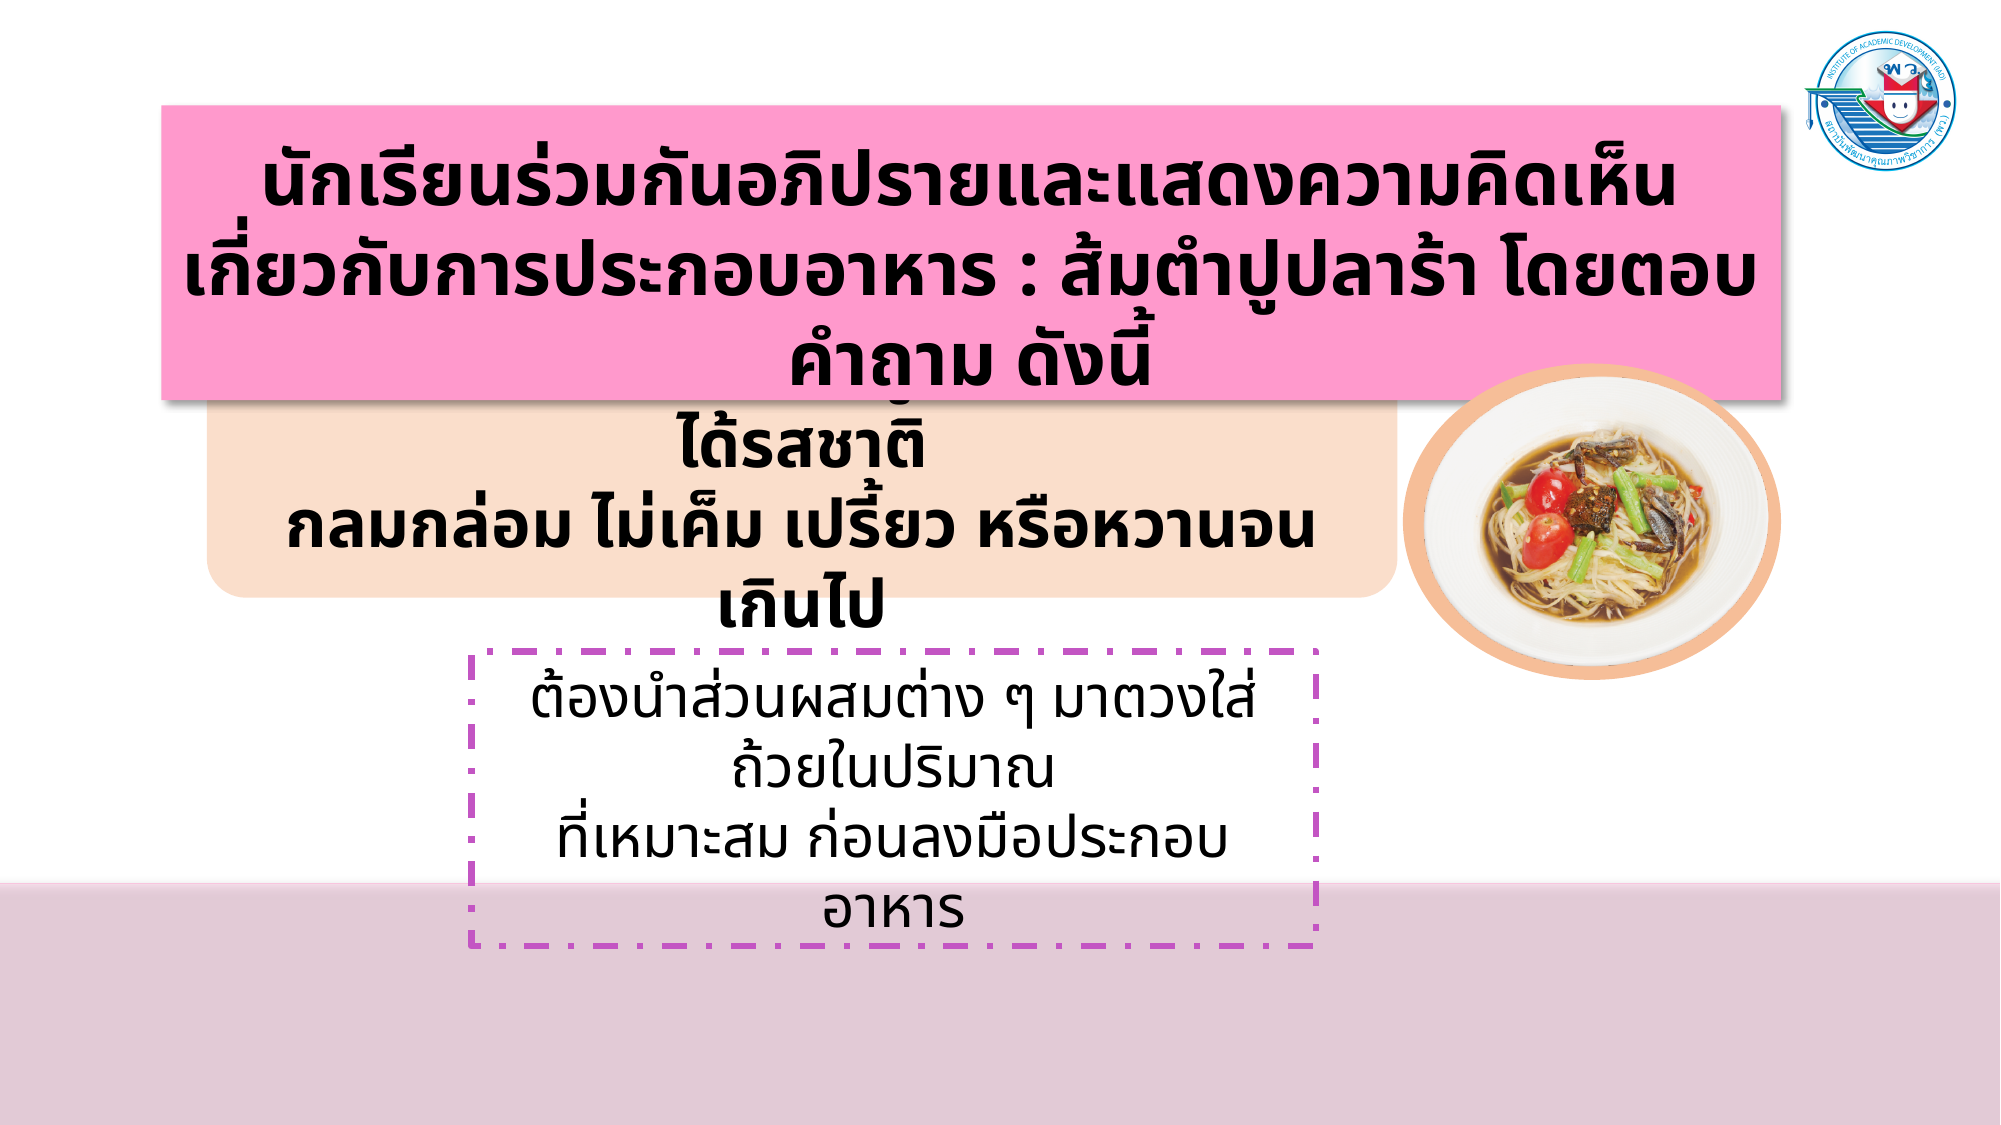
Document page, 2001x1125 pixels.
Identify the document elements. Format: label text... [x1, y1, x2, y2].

text_box นักเรียนร่วมกันอภิปรายและแสดงความคิดเห็น เกี่ยวกับการประกอบอาหาร : ส้มตำปูปลาร้า โดยตอบคำถาม ดังนี้ [161, 105, 1781, 401]
picture [1802, 29, 1958, 173]
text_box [1402, 363, 1782, 680]
text_box ต้องนำส่วนผสมต่าง ๆ มาตวงใส่ถ้วยในปริมาณ ที่เหมาะสม ก่อนลงมือประกอบอาหาร [471, 651, 1316, 947]
text_box [0, 883, 2000, 1125]
text_box นักเรียนจะมีวิธีทำส้มตำปูปลาร้าอย่างไรให้ได้รสชาติ กลมกล่อม ไม่เค็ม เปรี้ยว หรือหวานจนเกินไป [206, 414, 1398, 598]
